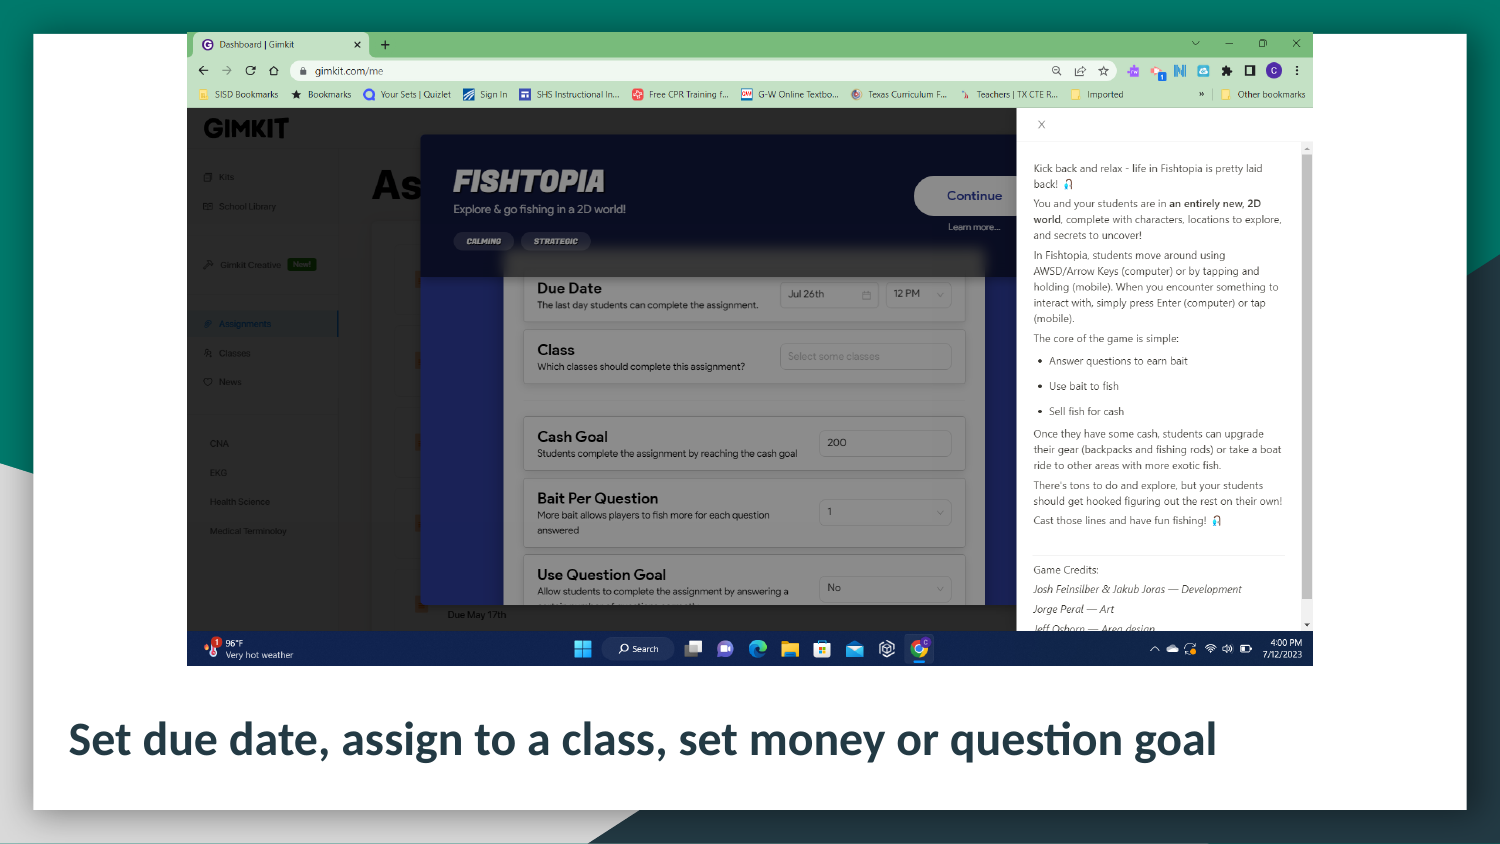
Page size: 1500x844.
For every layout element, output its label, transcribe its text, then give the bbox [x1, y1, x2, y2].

picture [187, 32, 1313, 666]
list Set due date, assign to a class, set money or question goal [53, 682, 1271, 783]
